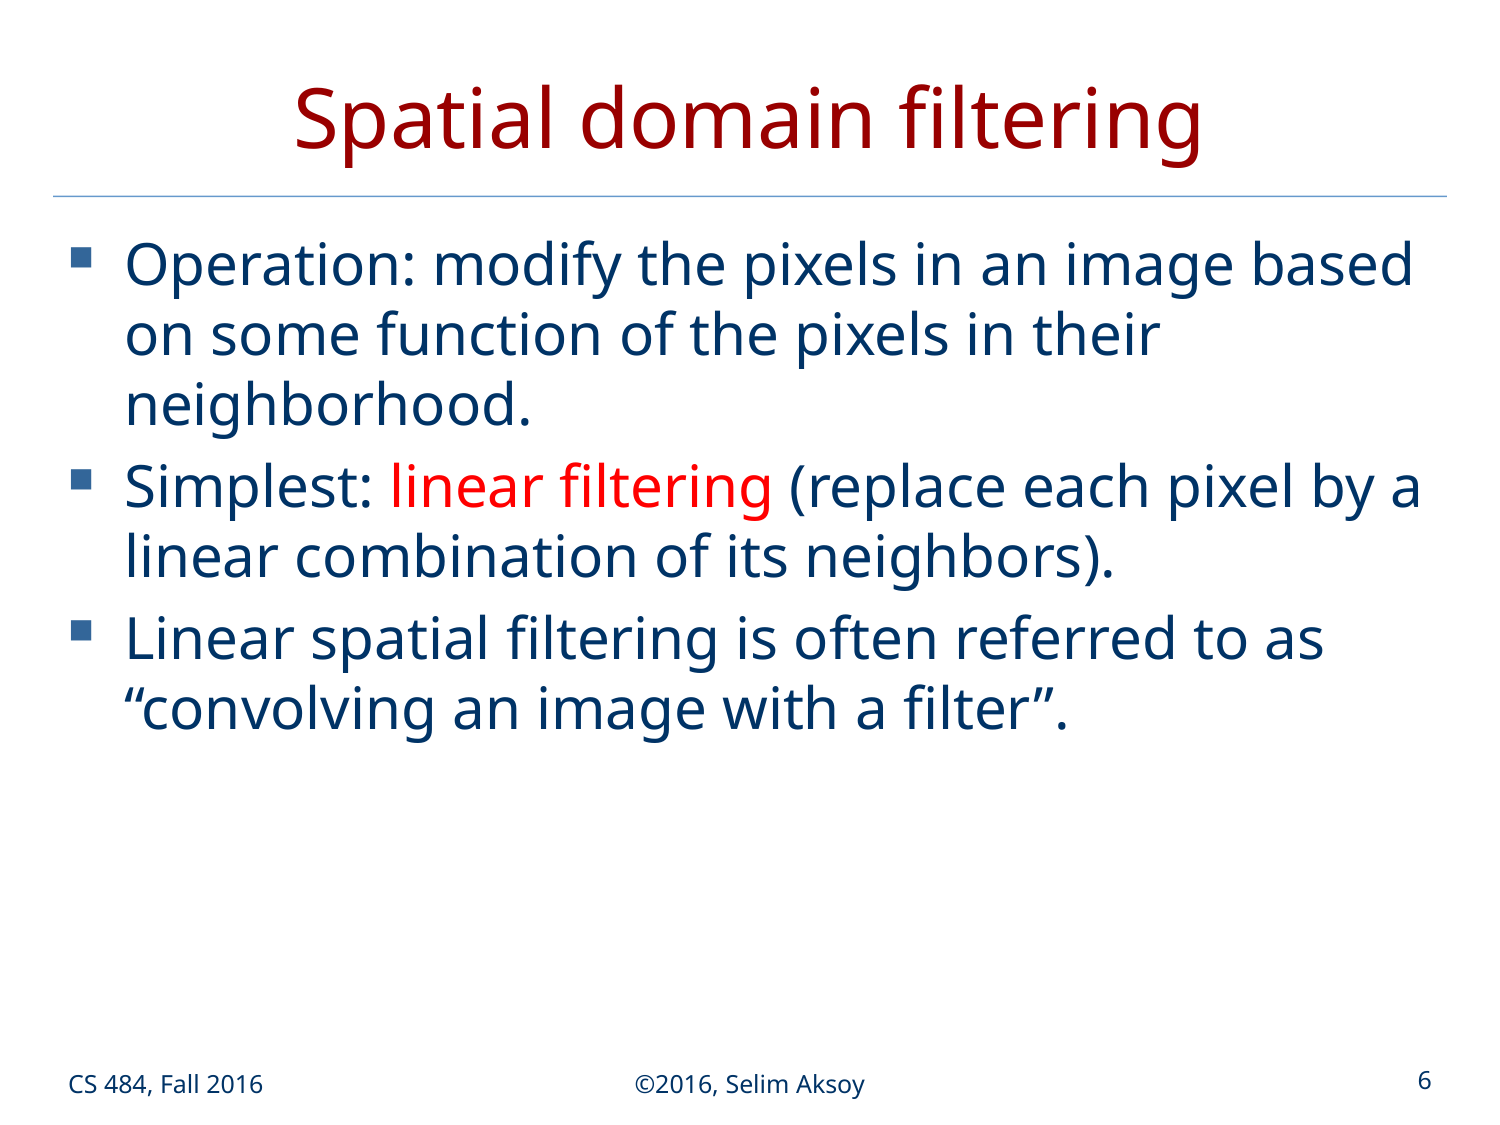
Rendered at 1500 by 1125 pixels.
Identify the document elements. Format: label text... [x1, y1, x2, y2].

footer ©2016, Selim Aksoy [511, 1052, 988, 1107]
title Spatial domain filtering [53, 31, 1447, 173]
list Operation: modify the pixels in an image based on some function of the pixels in their neighborhood. Simplest: linear filtering (replace each pixel by a linear combination of its neighbors). Linear spatial filtering is often referred to as “convolving an image with a filter”. [53, 220, 1447, 1035]
slide_number CS 484, Fall 2016 [52, 1052, 366, 1107]
slide_number 6 [1134, 1052, 1448, 1107]
